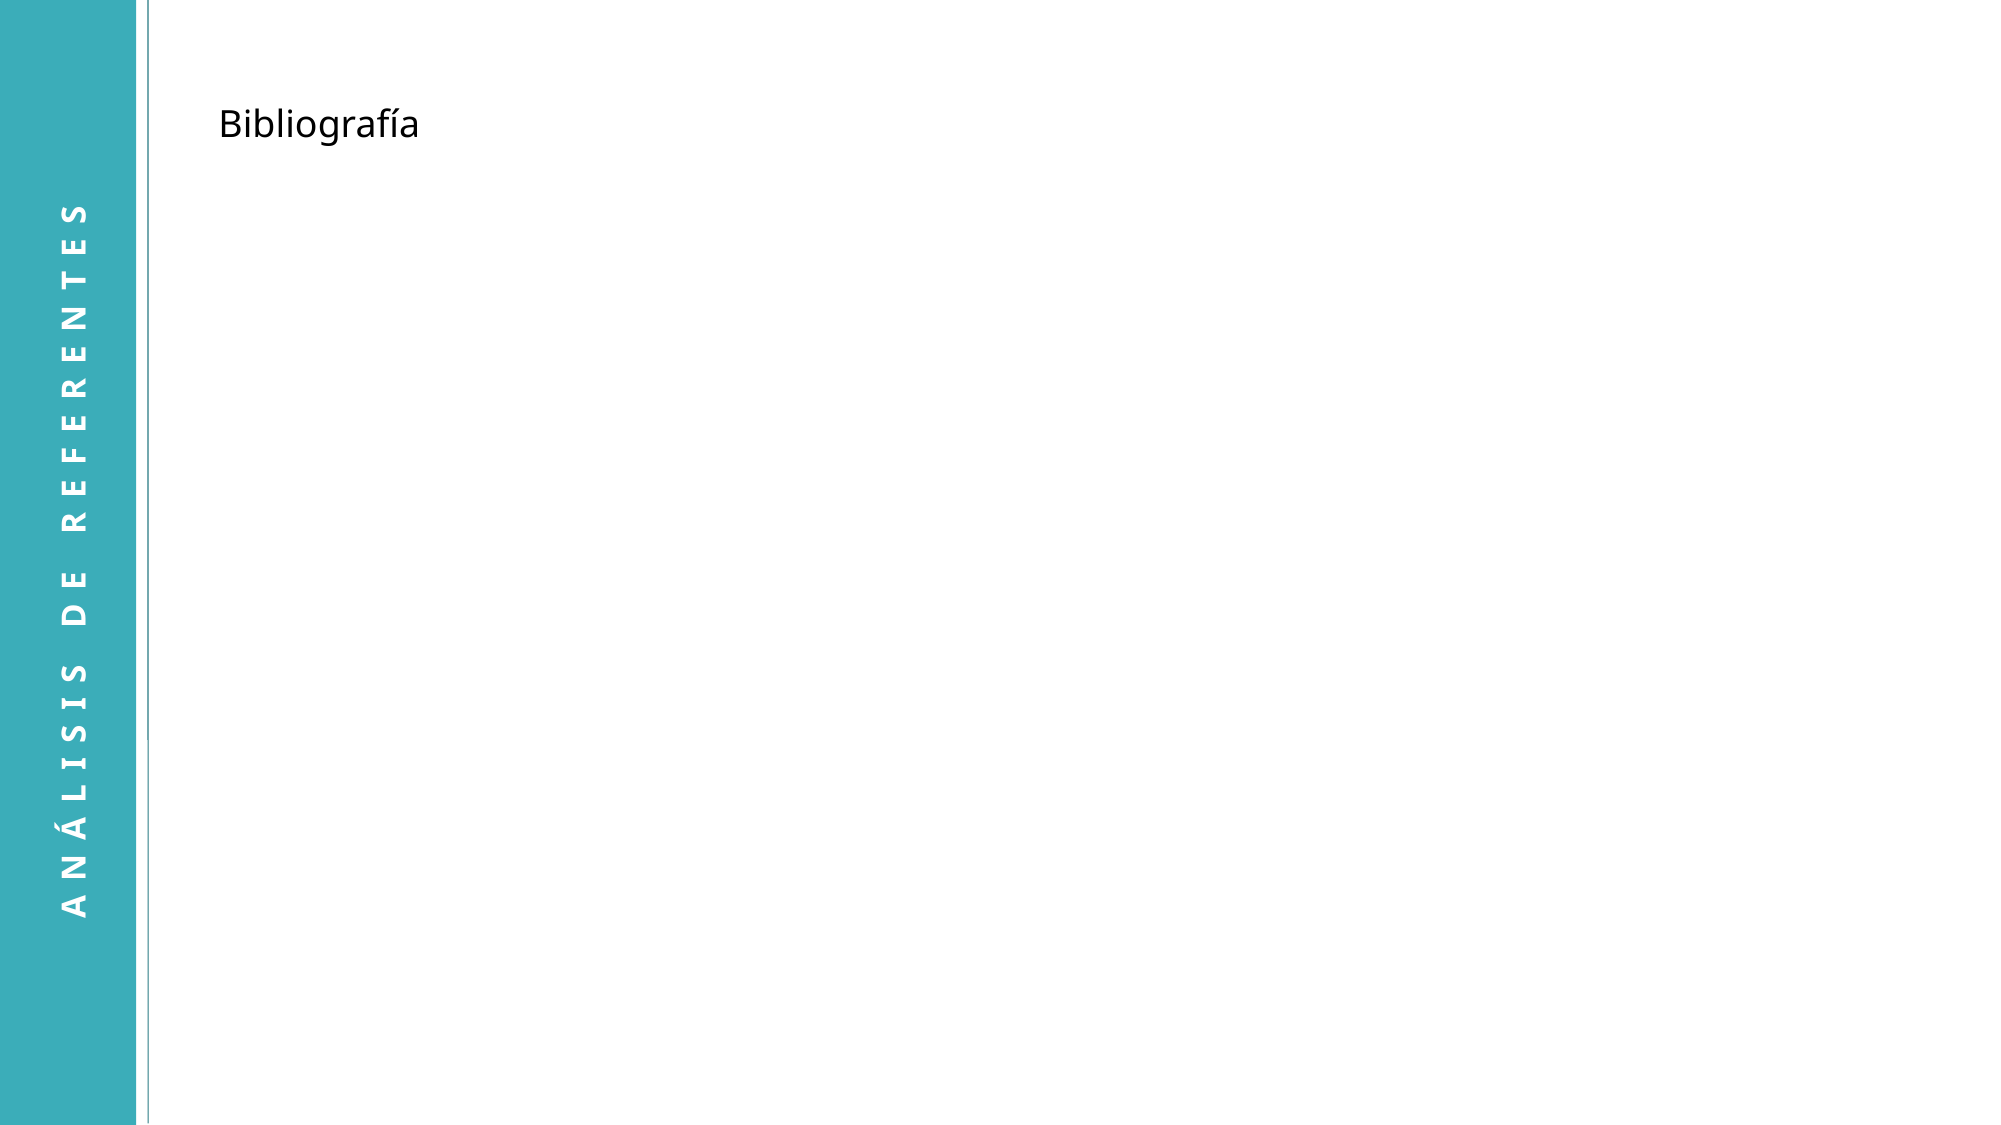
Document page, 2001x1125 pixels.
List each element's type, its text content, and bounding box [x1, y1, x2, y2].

text_box Bibliografía [203, 70, 1204, 153]
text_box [0, 0, 137, 1125]
